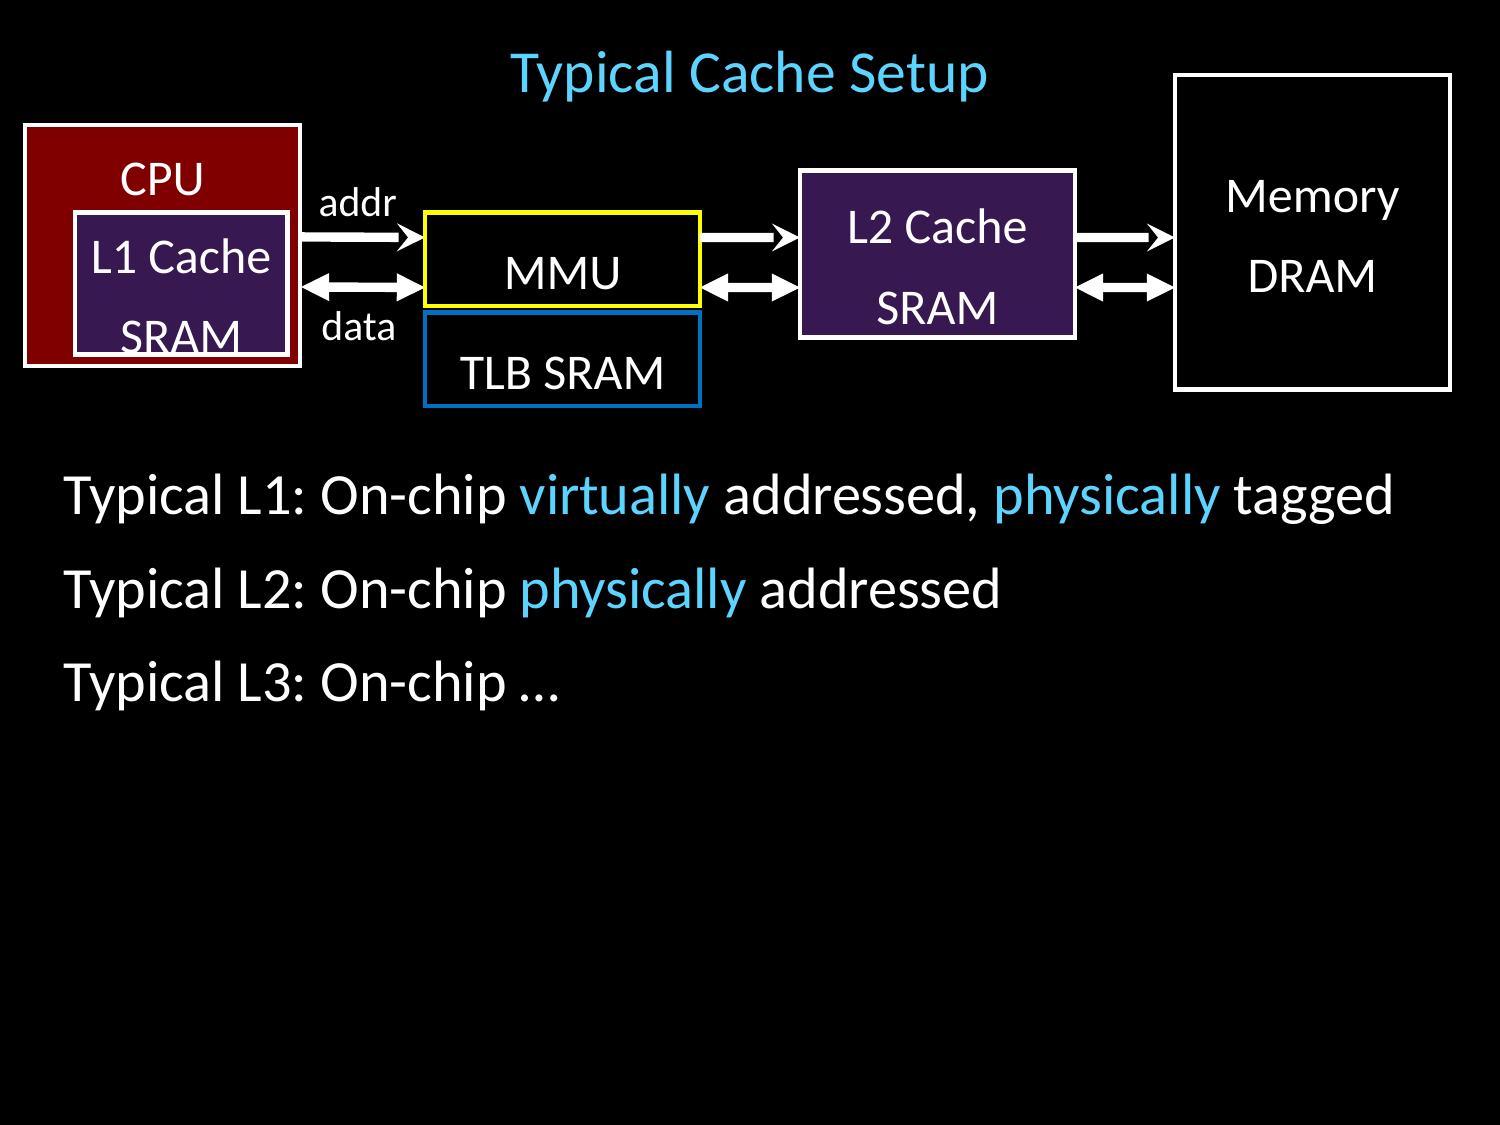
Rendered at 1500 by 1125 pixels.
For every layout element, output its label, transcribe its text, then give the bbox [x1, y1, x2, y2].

text_box [1162, 231, 1175, 244]
text_box Typical L1: On-chip virtually addressed, physically tagged Typical L2: On-chip physically addressed Typical L3: On-chip … [48, 425, 1411, 721]
text_box MMU [425, 212, 700, 306]
title Typical Cache Setup [37, 24, 1463, 113]
text_box L1 Cache SRAM [74, 212, 288, 355]
text_box L2 Cache SRAM [800, 170, 1075, 338]
text_box TLB SRAM [425, 312, 700, 406]
text_box [412, 281, 425, 294]
text_box addr [303, 149, 412, 232]
text_box data [306, 274, 412, 357]
text_box [699, 281, 800, 294]
text_box [412, 231, 425, 244]
text_box Memory DRAM [1175, 75, 1450, 390]
text_box [1074, 281, 1175, 294]
text_box [787, 231, 800, 244]
text_box CPU [24, 125, 300, 366]
